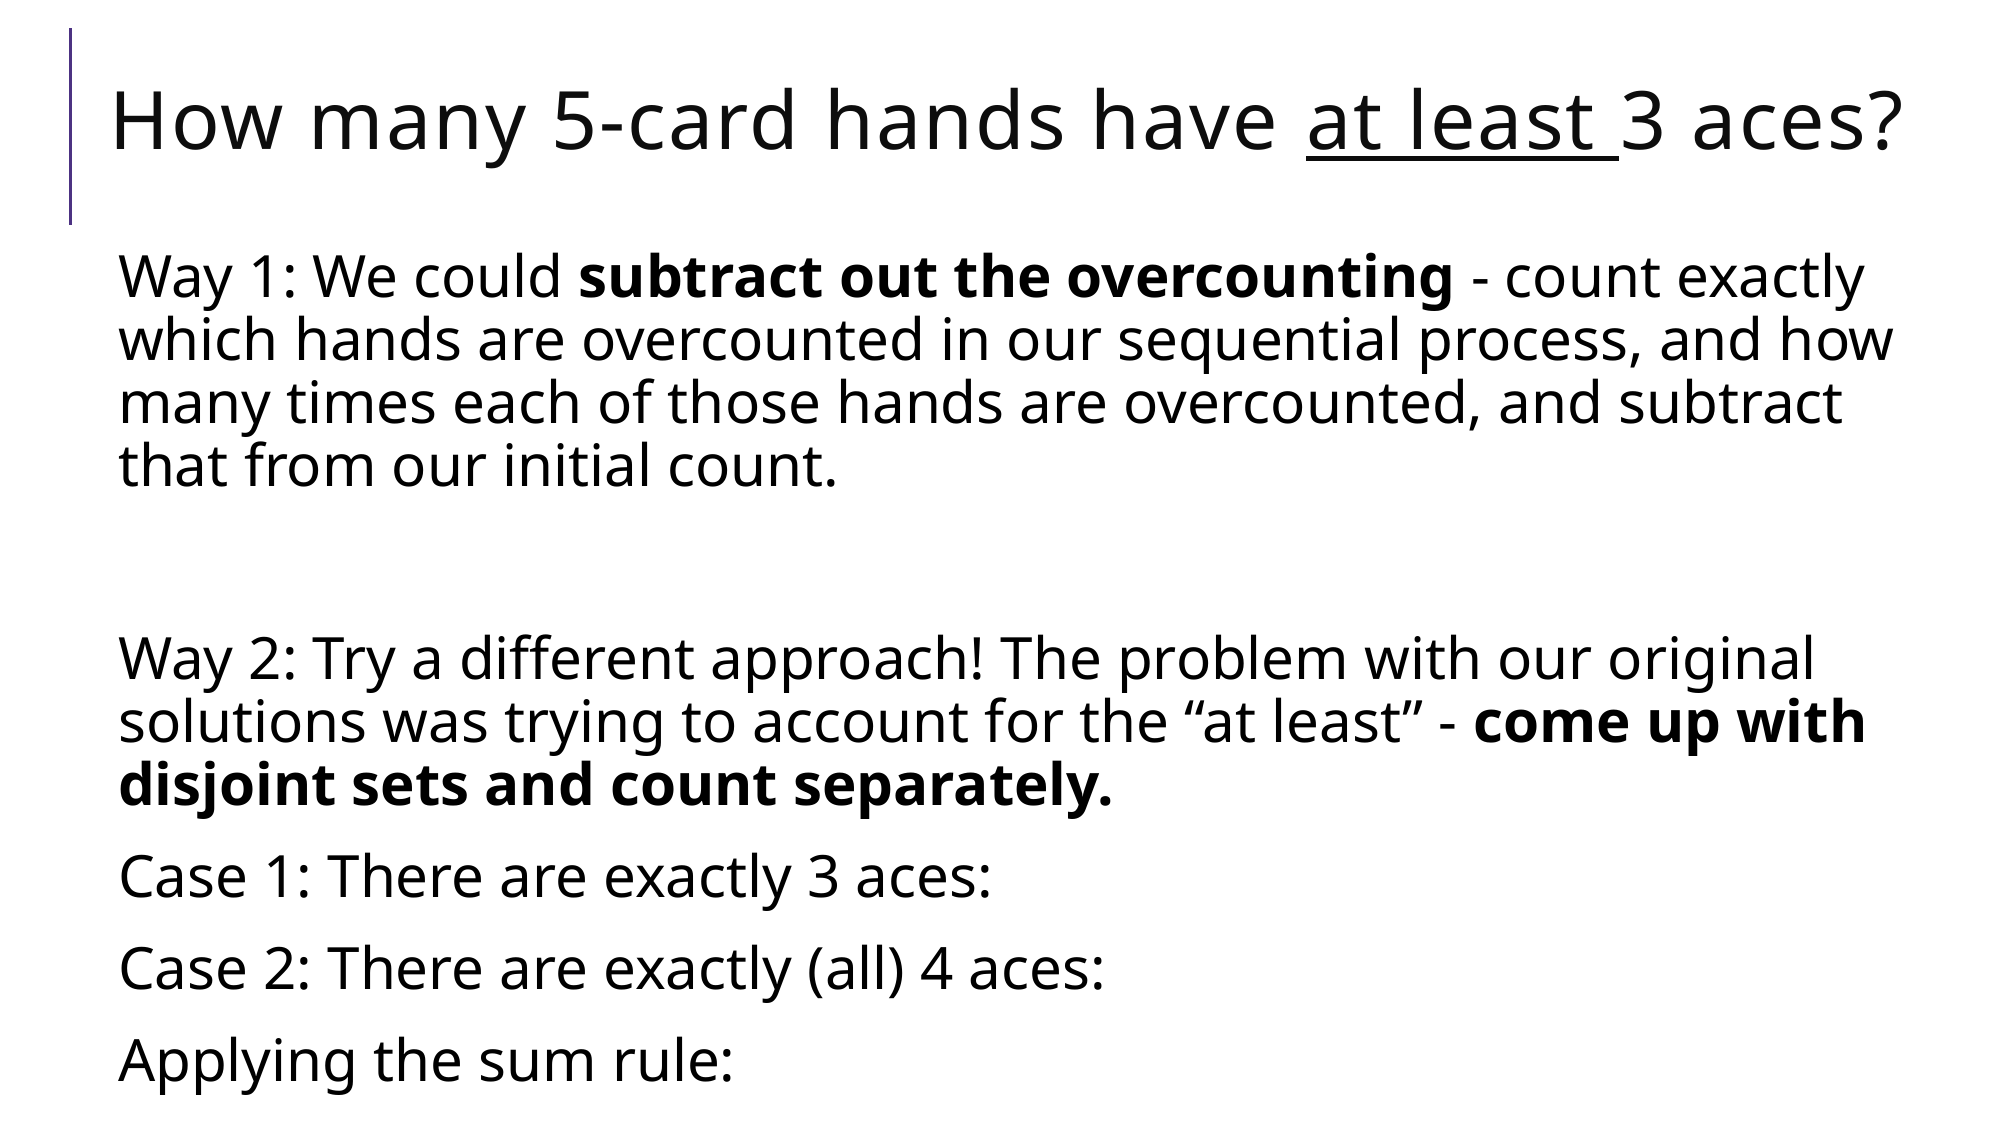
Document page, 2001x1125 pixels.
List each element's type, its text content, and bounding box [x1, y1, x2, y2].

title How many 5-card hands have at least 3 aces? [94, 43, 1930, 210]
